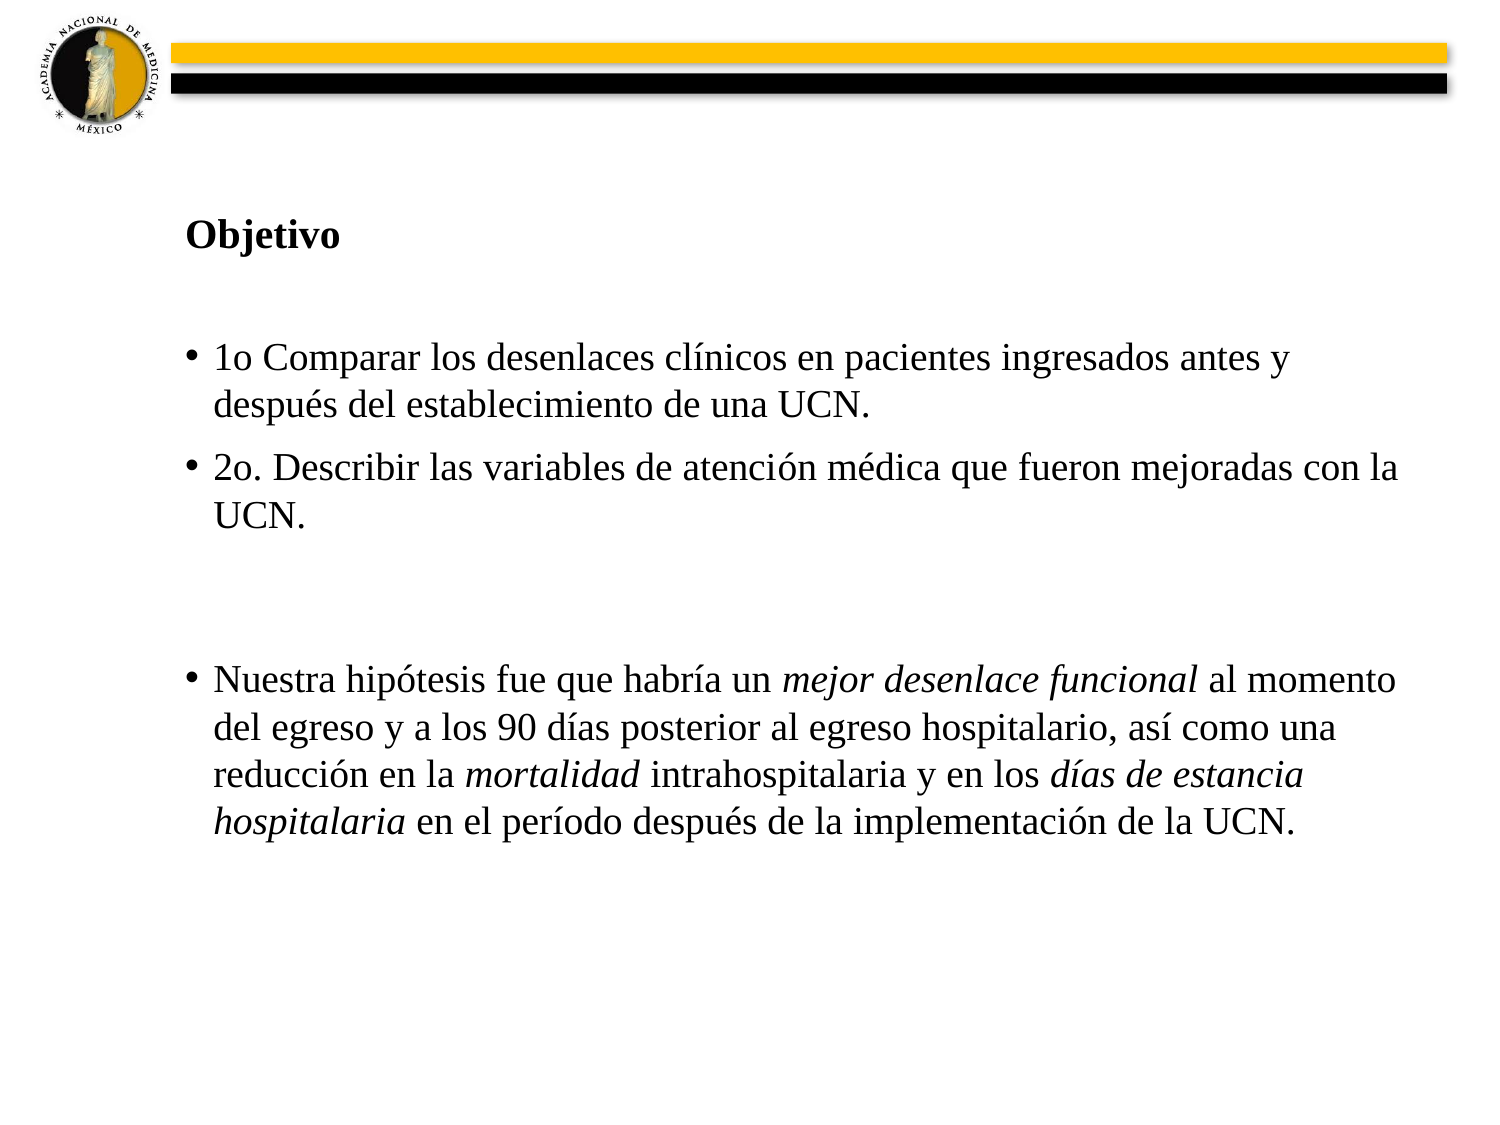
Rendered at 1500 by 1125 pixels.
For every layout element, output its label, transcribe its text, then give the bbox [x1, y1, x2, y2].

text_box 1o Comparar los desenlaces clínicos en pacientes ingresados antes y después del establecimiento de una UCN. 2o. Describir las variables de atención médica que fueron mejoradas con la UCN. Nuestra hipótesis fue que habría un mejor desenlace funcional al momento del egreso y a los 90 días posterior al egreso hospitalario, así como una reducción en la mortalidad intrahospitalaria y en los días de estancia hospitalaria en el período después de la implementación de la UCN. [170, 323, 1428, 888]
title Objetivo [170, 184, 1080, 286]
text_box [29, 8, 1447, 150]
